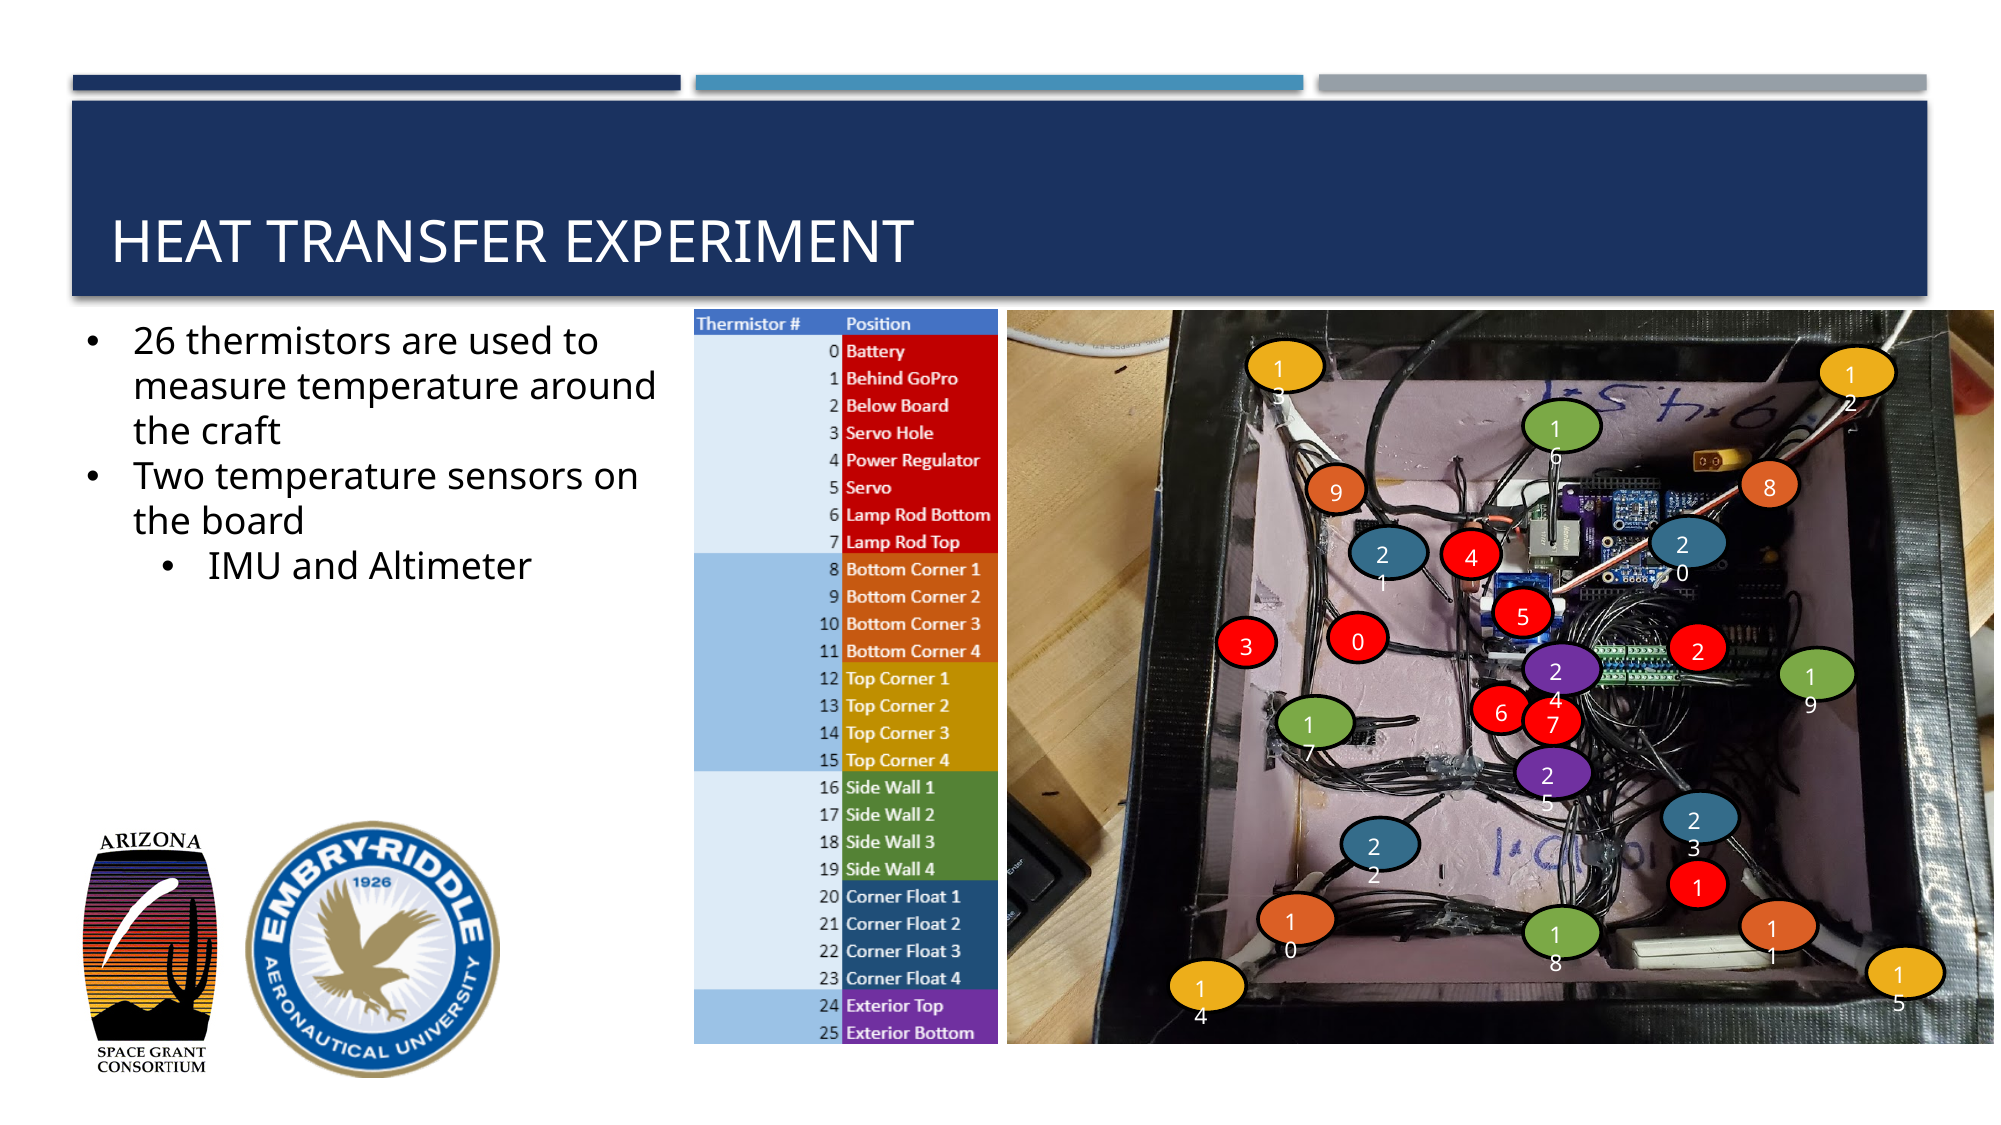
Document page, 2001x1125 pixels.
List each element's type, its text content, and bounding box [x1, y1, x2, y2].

picture [52, 819, 501, 1078]
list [1007, 310, 1995, 1044]
text_box 26 thermistors are used to measure temperature around the craft Two temperature sensors on the board IMU and Altimeter [71, 310, 691, 865]
picture [694, 309, 999, 1044]
title HEAT TRANSFER Experiment [95, 115, 1905, 282]
